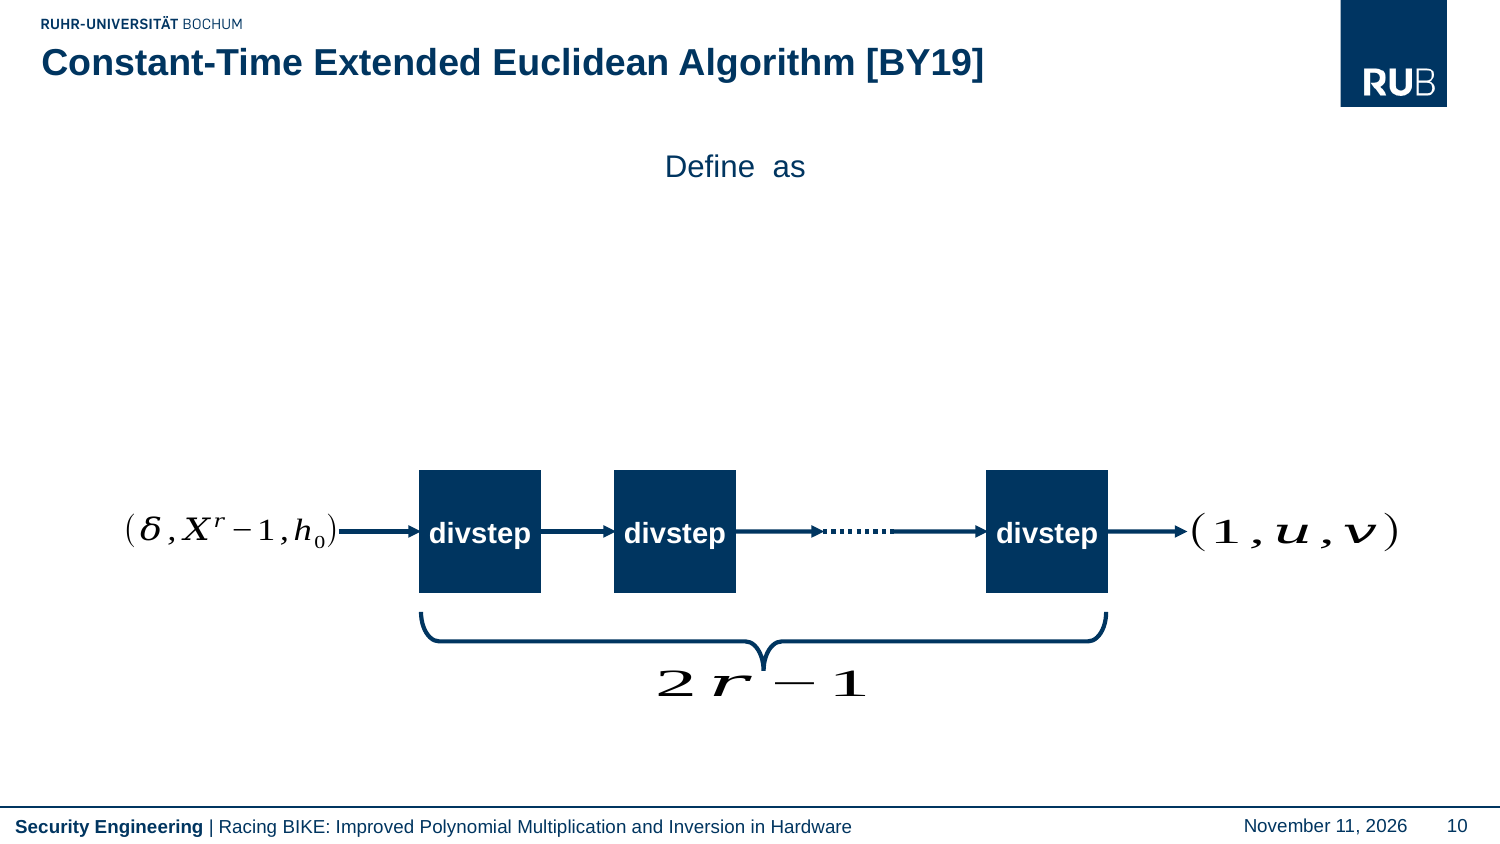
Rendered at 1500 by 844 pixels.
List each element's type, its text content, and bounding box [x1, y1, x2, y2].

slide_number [1228, 806, 1445, 844]
footer Racing BIKE: Improved Polynomial Multiplication and Inversion in Hardware [218, 806, 971, 844]
slide_number 10 [1446, 806, 1496, 844]
text_box divstep [615, 471, 735, 591]
text_box [420, 611, 1107, 671]
picture [41, 15, 242, 30]
text_box divstep [420, 471, 540, 591]
text_box divstep [987, 471, 1107, 591]
title Constant-Time Extended Euclidean Algorithm [BY19] [41, 37, 1282, 88]
